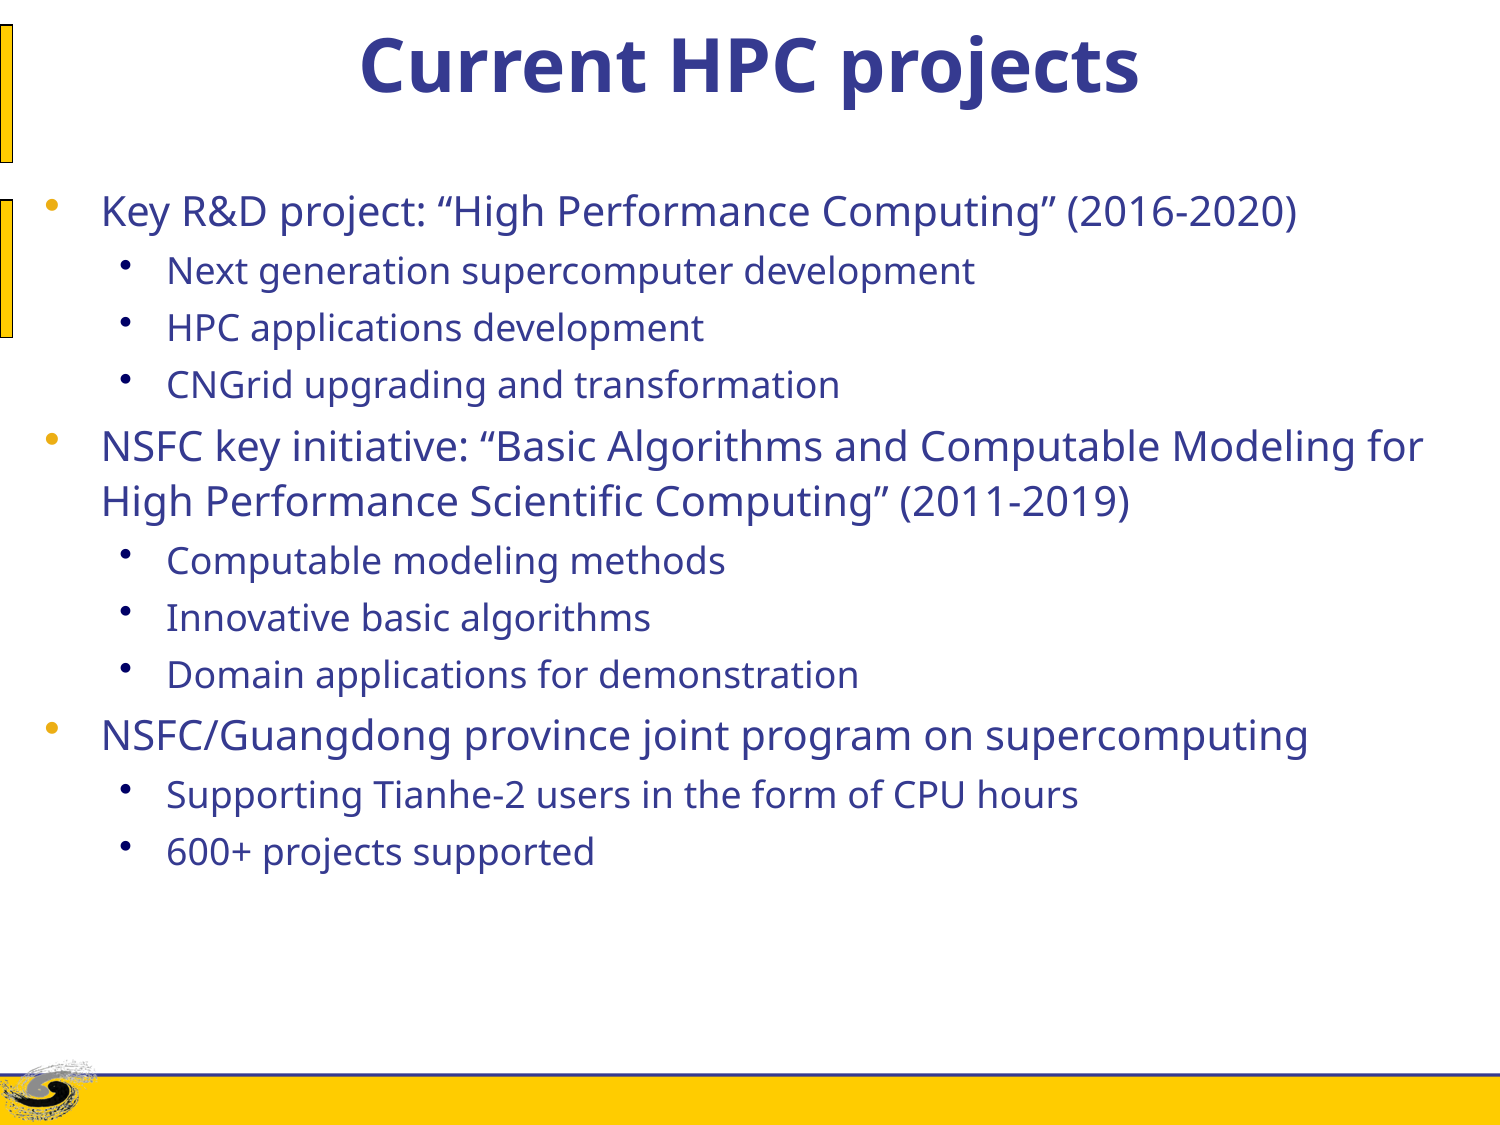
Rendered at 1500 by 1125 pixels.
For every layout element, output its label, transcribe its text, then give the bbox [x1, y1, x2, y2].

title Current HPC projects [76, 0, 1424, 126]
list Key R&D project: “High Performance Computing” (2016-2020) Next generation supercomputer development HPC applications development CNGrid upgrading and transformation NSFC key initiative: “Basic Algorithms and Computable Modeling for High Performance Scientific Computing” (2011-2019) Computable modeling methods Innovative basic algorithms Domain applications for demonstration NSFC/Guangdong province joint program on supercomputing Supporting Tianhe-2 users in the form of CPU hours 600+ projects supported [29, 172, 1483, 1087]
picture [0, 1059, 100, 1125]
